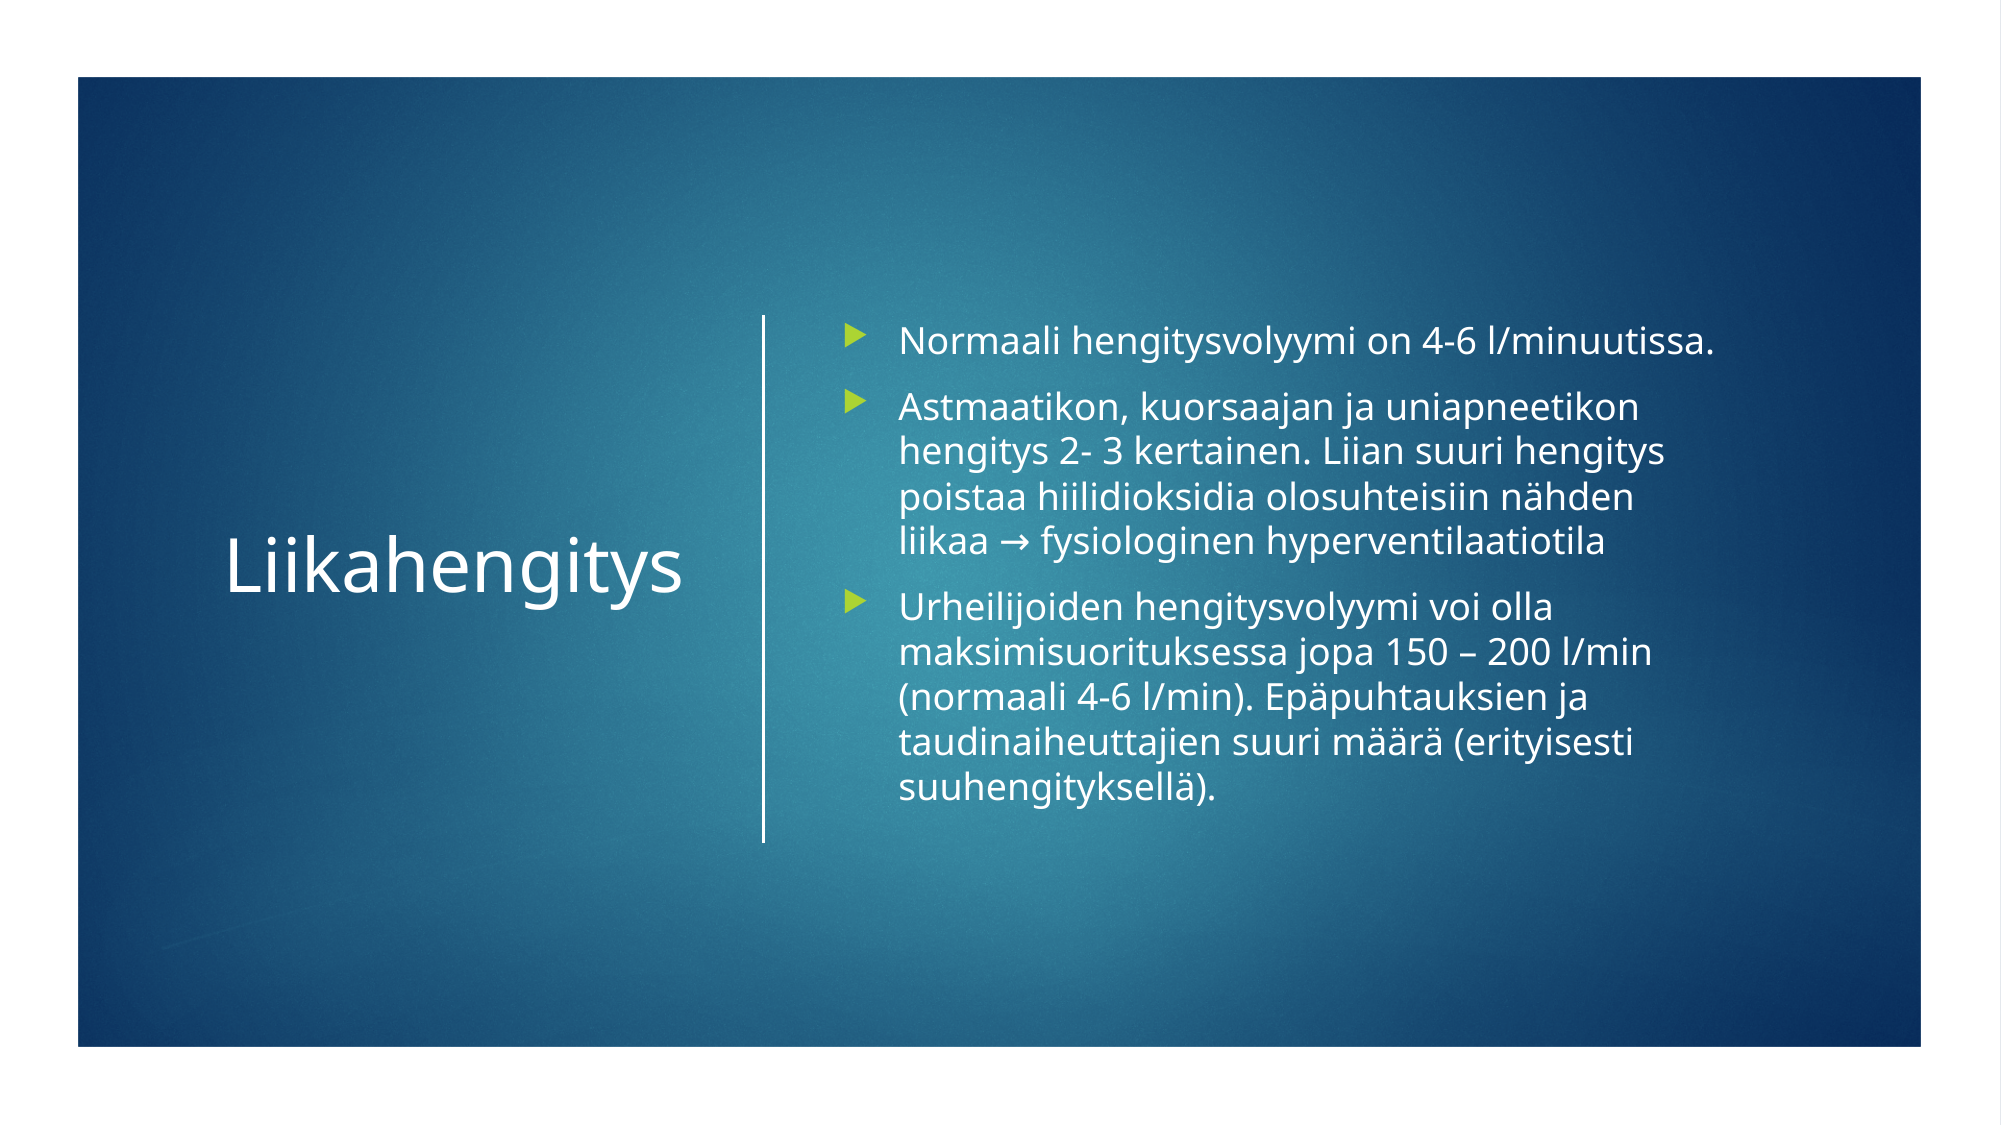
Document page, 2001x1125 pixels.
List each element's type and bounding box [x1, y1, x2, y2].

text_box [0, 0, 2000, 1125]
